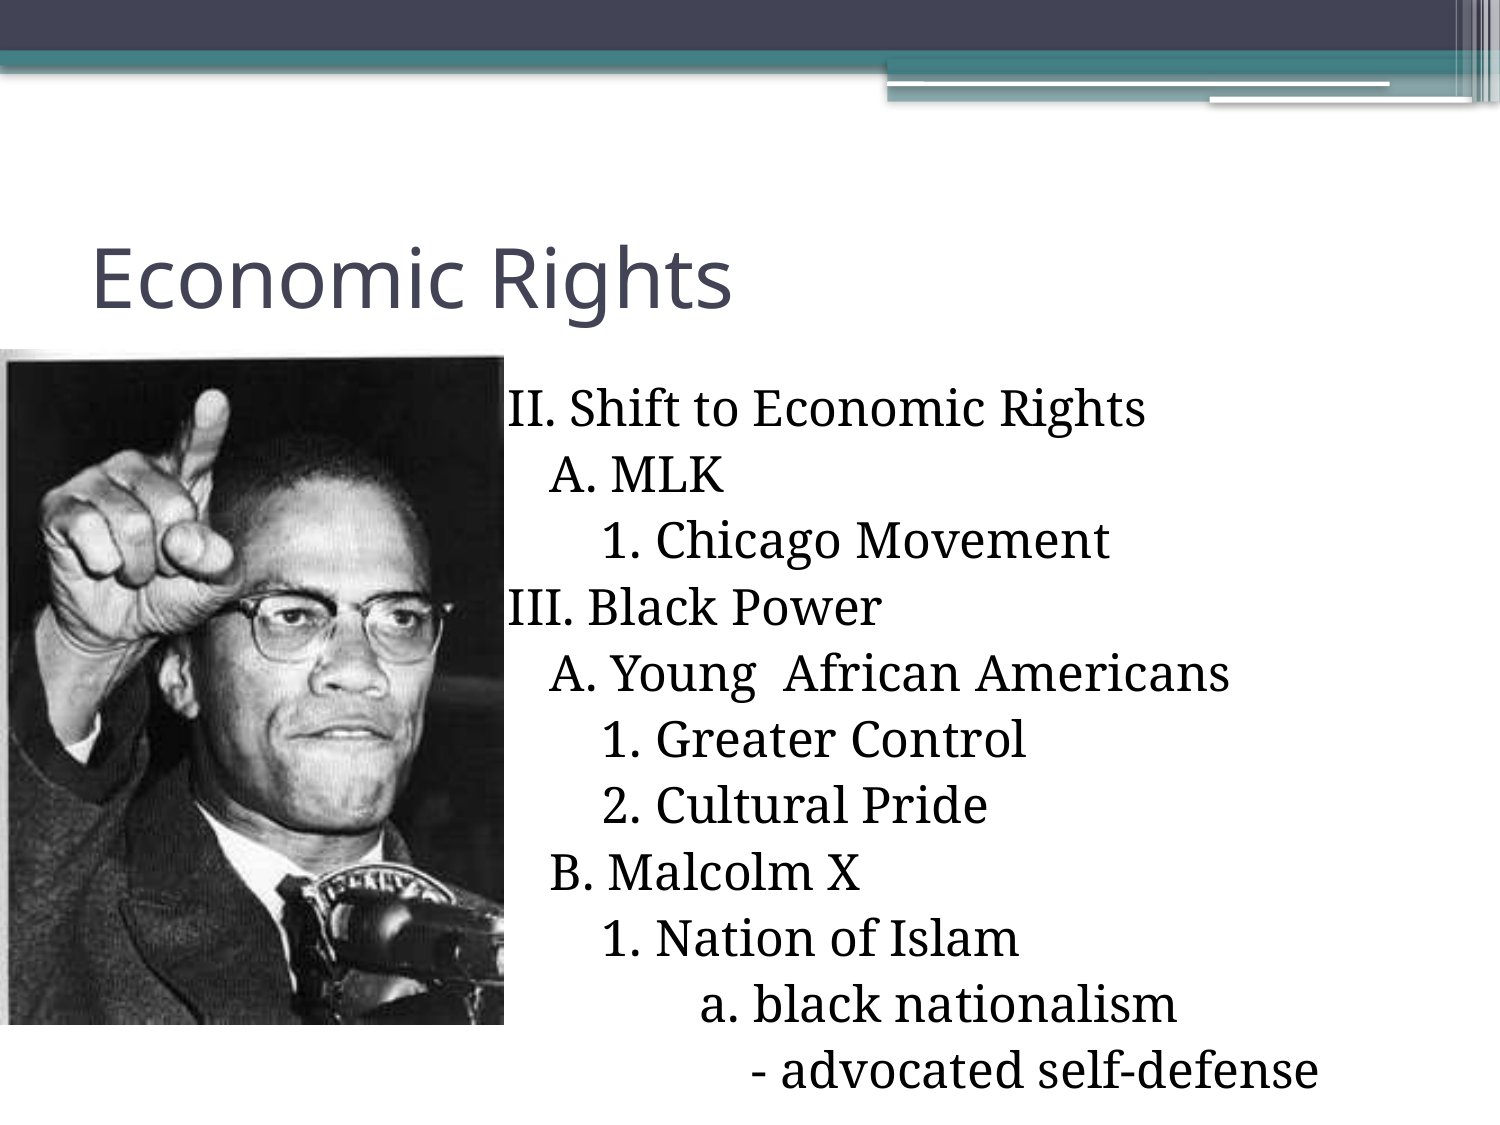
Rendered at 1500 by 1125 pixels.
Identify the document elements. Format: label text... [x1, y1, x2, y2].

picture [0, 349, 505, 1026]
list II. Shift to Economic Rights A. MLK 1. Chicago Movement III. Black Power A. Young African Americans 1. Greater Control 2. Cultural Pride B. Malcolm X 1. Nation of Islam a. black nationalism - advocated self-defense [474, 368, 1425, 1112]
title Economic Rights [75, 187, 1425, 363]
